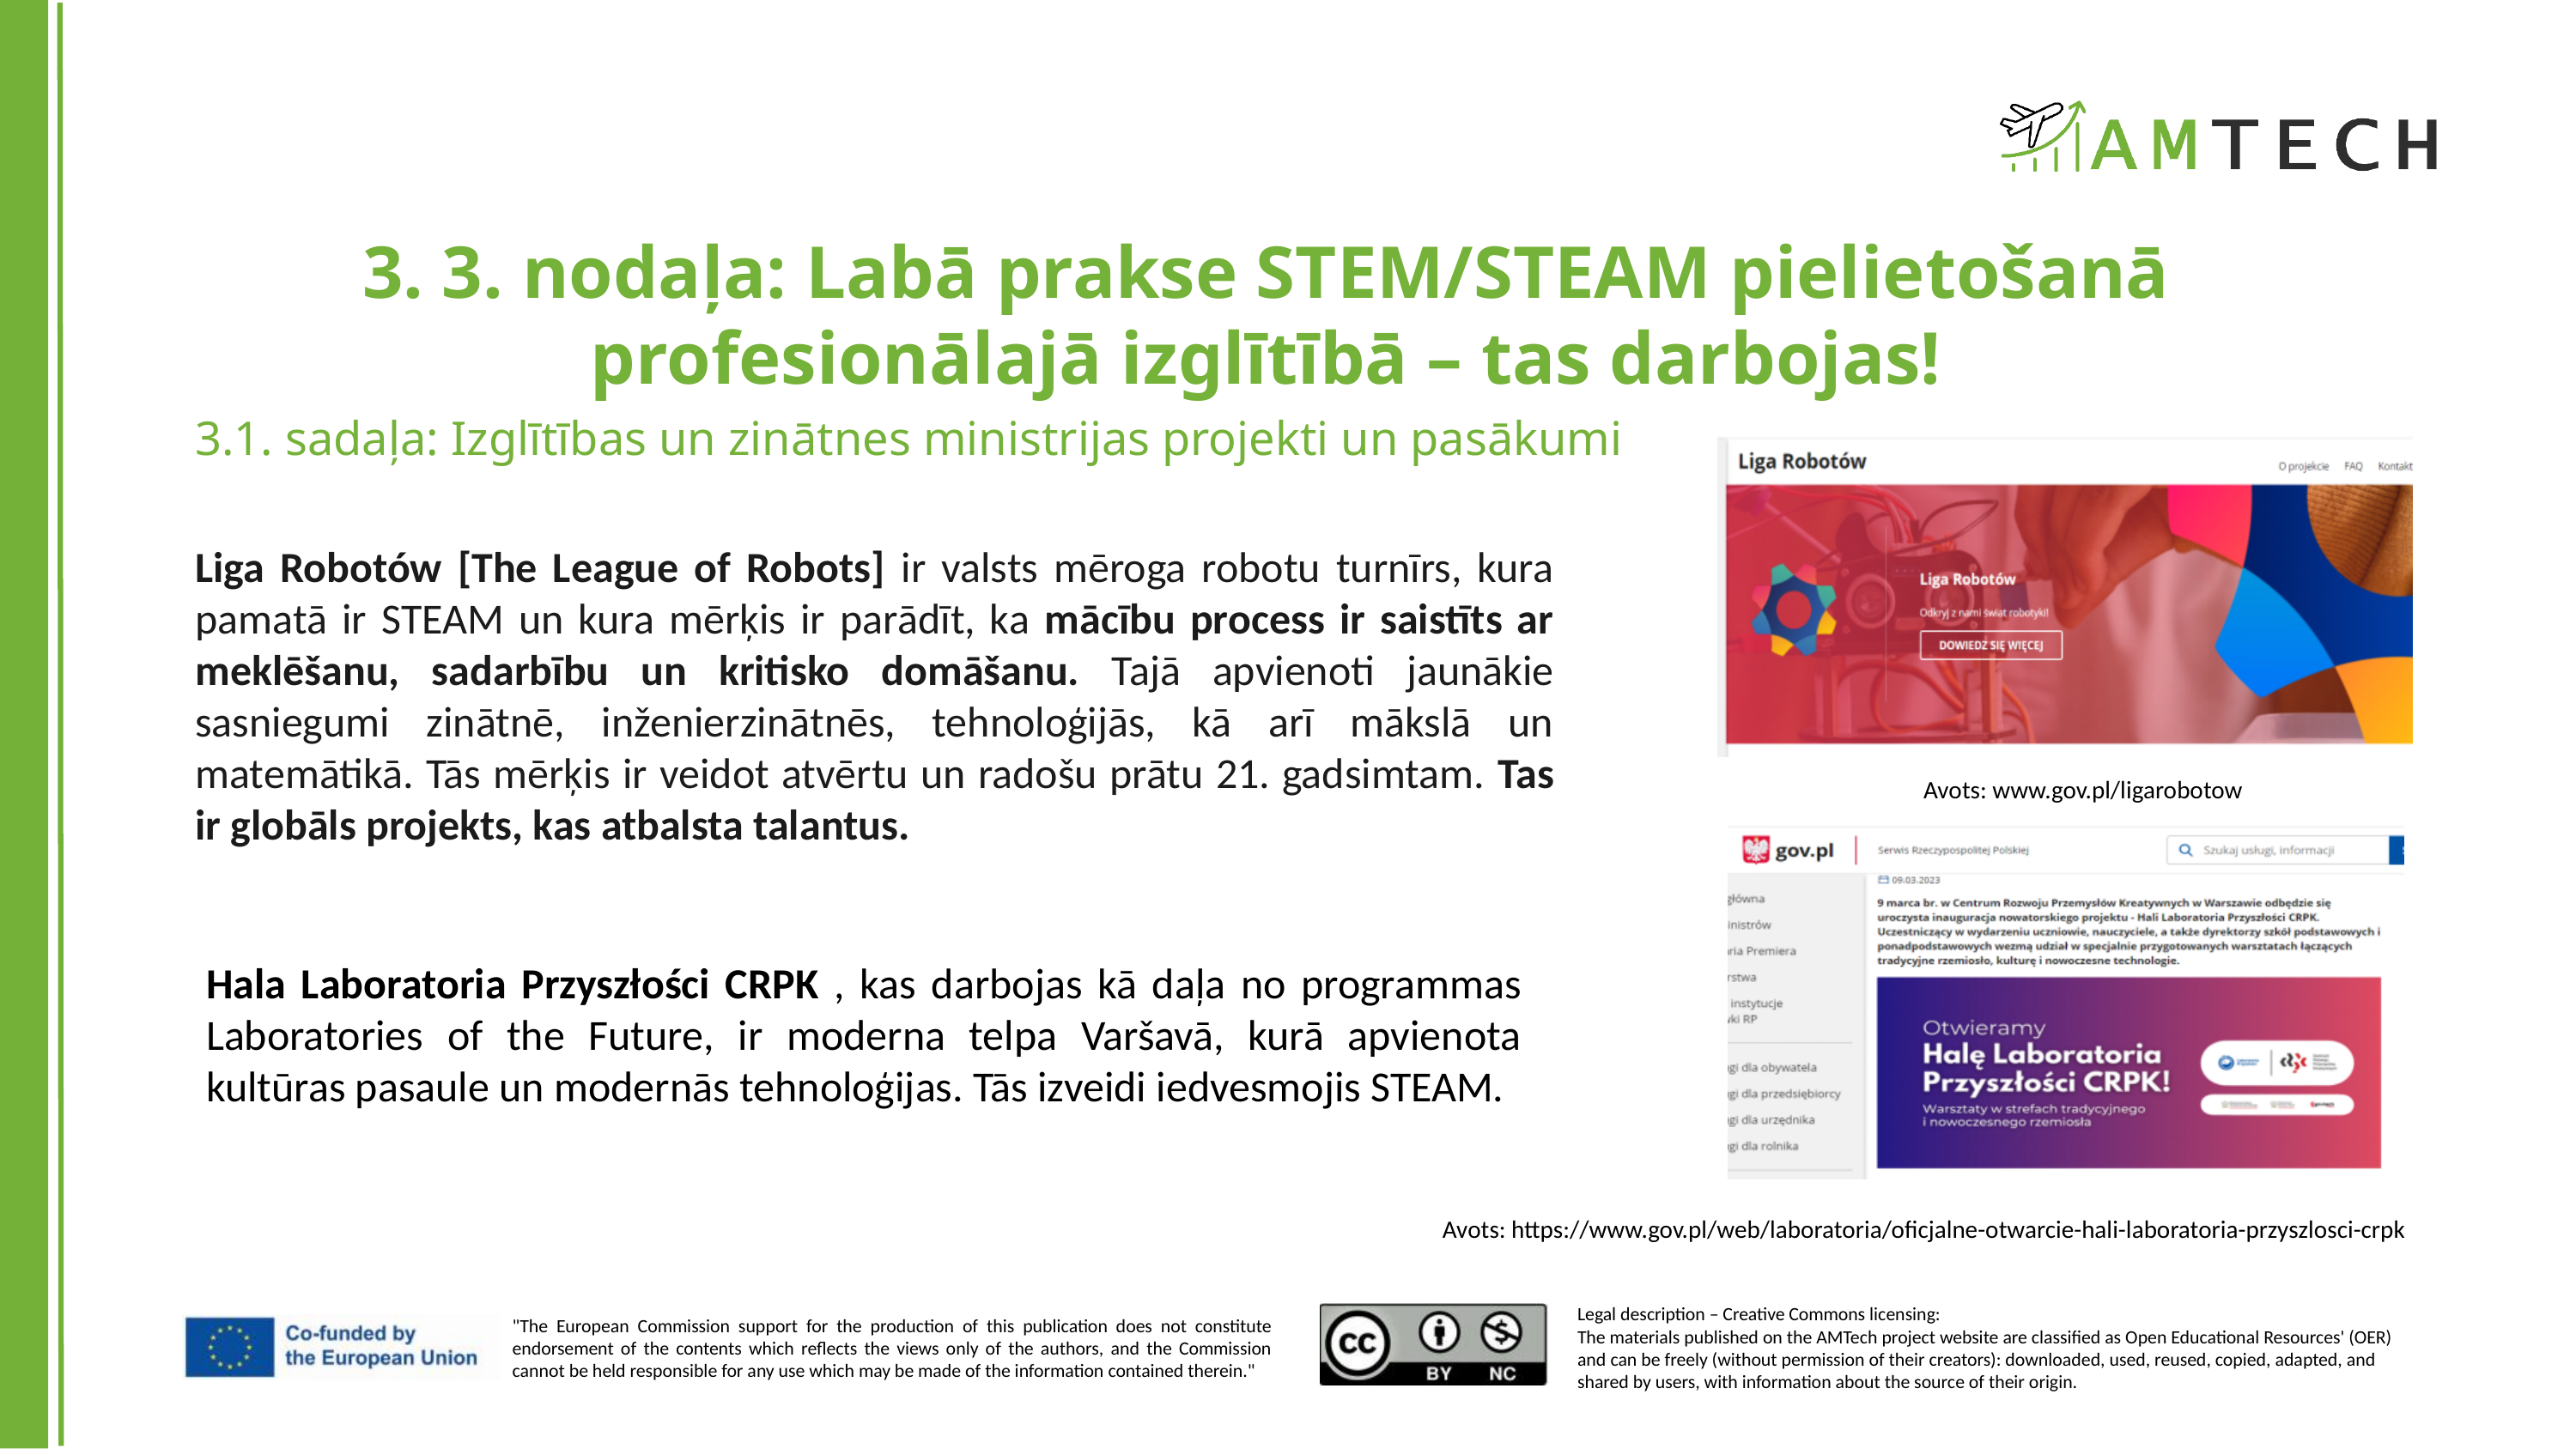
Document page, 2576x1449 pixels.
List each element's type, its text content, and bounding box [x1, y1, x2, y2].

text_box Liga Robotów [The League of Robots] ir valsts mēroga robotu turnīrs, kura pamatā ir STEAM un kura mērķis ir parādīt, ka mācību process ir saistīts ar meklēšanu, sadarbību un kritisko domāšanu. Tajā apvienoti jaunākie sasniegumi zinātnē, inženierzinātnēs, tehnoloģijās, kā arī mākslā un matemātikā. Tās mērķis ir veidot atvērtu un radošu prātu 21. gadsimtam. Tas ir globāls projekts, kas atbalsta talantus. [182, 532, 1567, 855]
picture [182, 1314, 500, 1381]
text_box 3. 3. nodaļa: Labā prakse STEM/STEAM pielietošanā profesionālajā izglītībā – tas darbojas! [171, 220, 2361, 405]
picture [1728, 820, 2405, 1180]
text_box 3.1. sadaļa: Izglītības un zinātnes ministrijas projekti un pasākumi [182, 402, 2330, 471]
picture [1320, 1303, 1548, 1385]
text_box Hala Laboratoria Przyszłości CRPK , kas darbojas kā daļa no programmas Laboratories of the Future, ir moderna telpa Varšavā, kurā apvienota kultūras pasaule un modernās tehnoloģijas. Tās izveidi iedvesmojis STEAM. [192, 949, 1535, 1118]
picture [1993, 91, 2458, 179]
text_box Avots: https://www.gov.pl/web/laboratoria/oficjalne-otwarcie-hali-laboratoria-przyszlosci-crpk [1420, 1207, 2427, 1251]
text_box Avots: www.gov.pl/ligarobotow [1910, 767, 2276, 810]
picture [1716, 433, 2413, 757]
